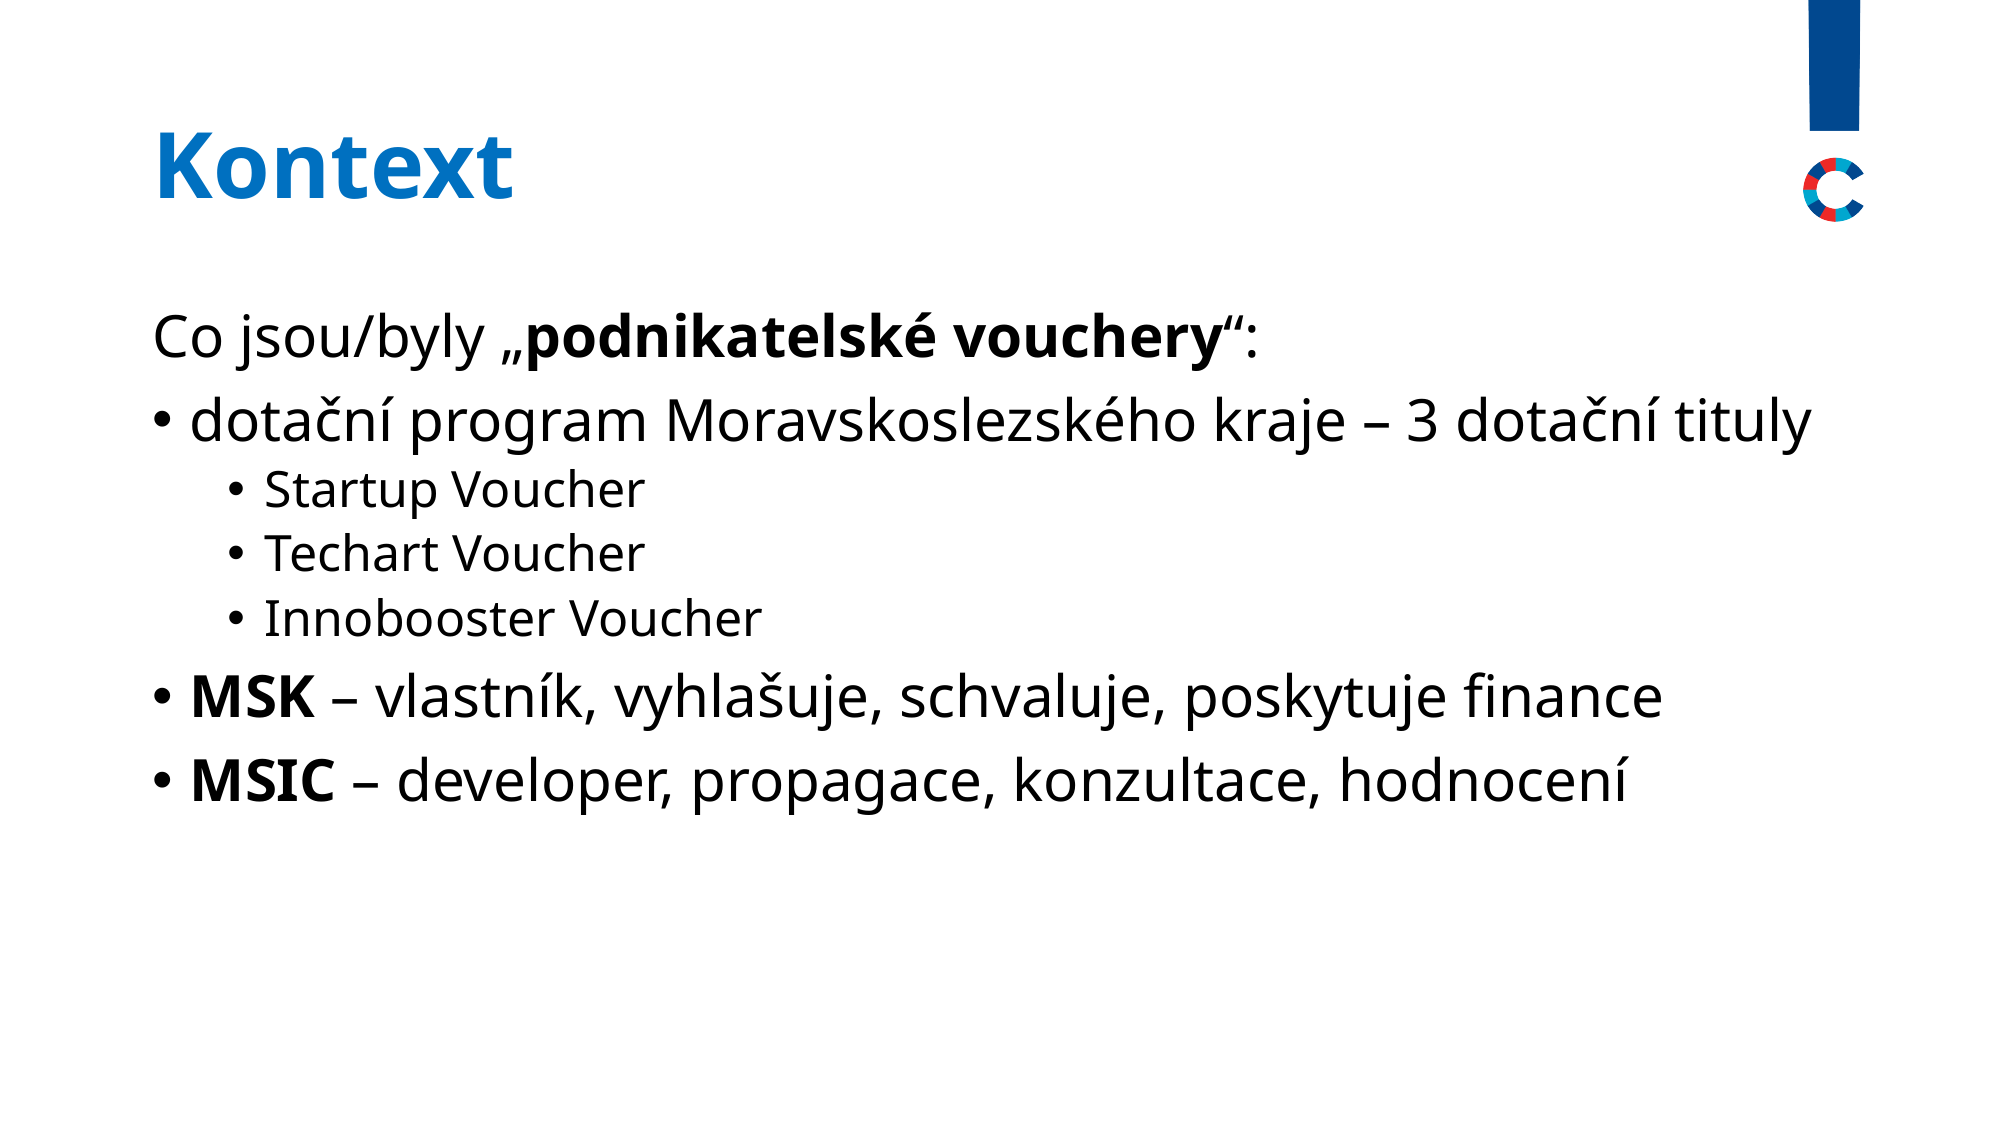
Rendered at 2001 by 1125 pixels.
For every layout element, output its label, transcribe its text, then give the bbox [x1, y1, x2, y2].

list Co jsou/byly „podnikatelské vouchery“: dotační program Moravskoslezského kraje – 3 dotační tituly Startup Voucher Techart Voucher Innobooster Voucher MSK – vlastník, vyhlašuje, schvaluje, poskytuje finance MSIC – developer, propagace, konzultace, hodnocení [137, 299, 1863, 1014]
title Kontext [137, 59, 1863, 278]
picture [1803, 0, 1864, 222]
